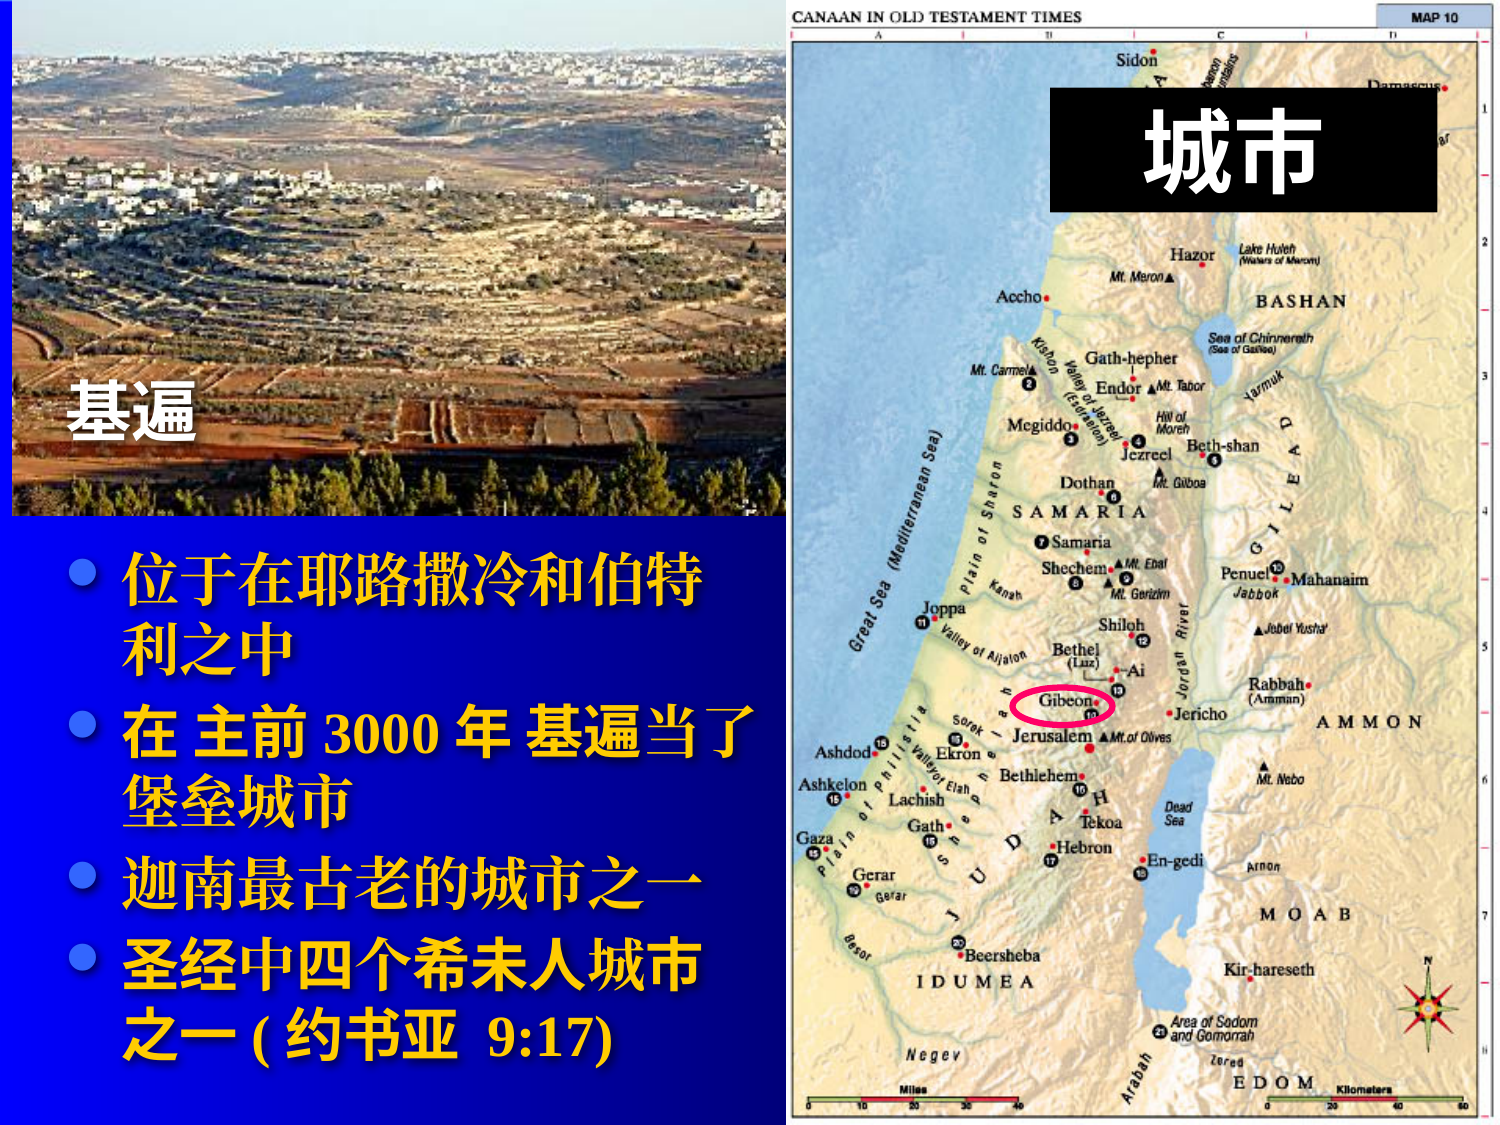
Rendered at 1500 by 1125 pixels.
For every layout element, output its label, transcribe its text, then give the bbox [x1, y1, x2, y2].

picture [12, 0, 1500, 1125]
list 基遍 位于在耶路撒冷和伯特利之中 在 主前3000年 基遍当了堡垒城市 迦南最古老的城市之一 圣经中四个希未人城市之一(约书亚 9:17) [50, 524, 775, 1113]
